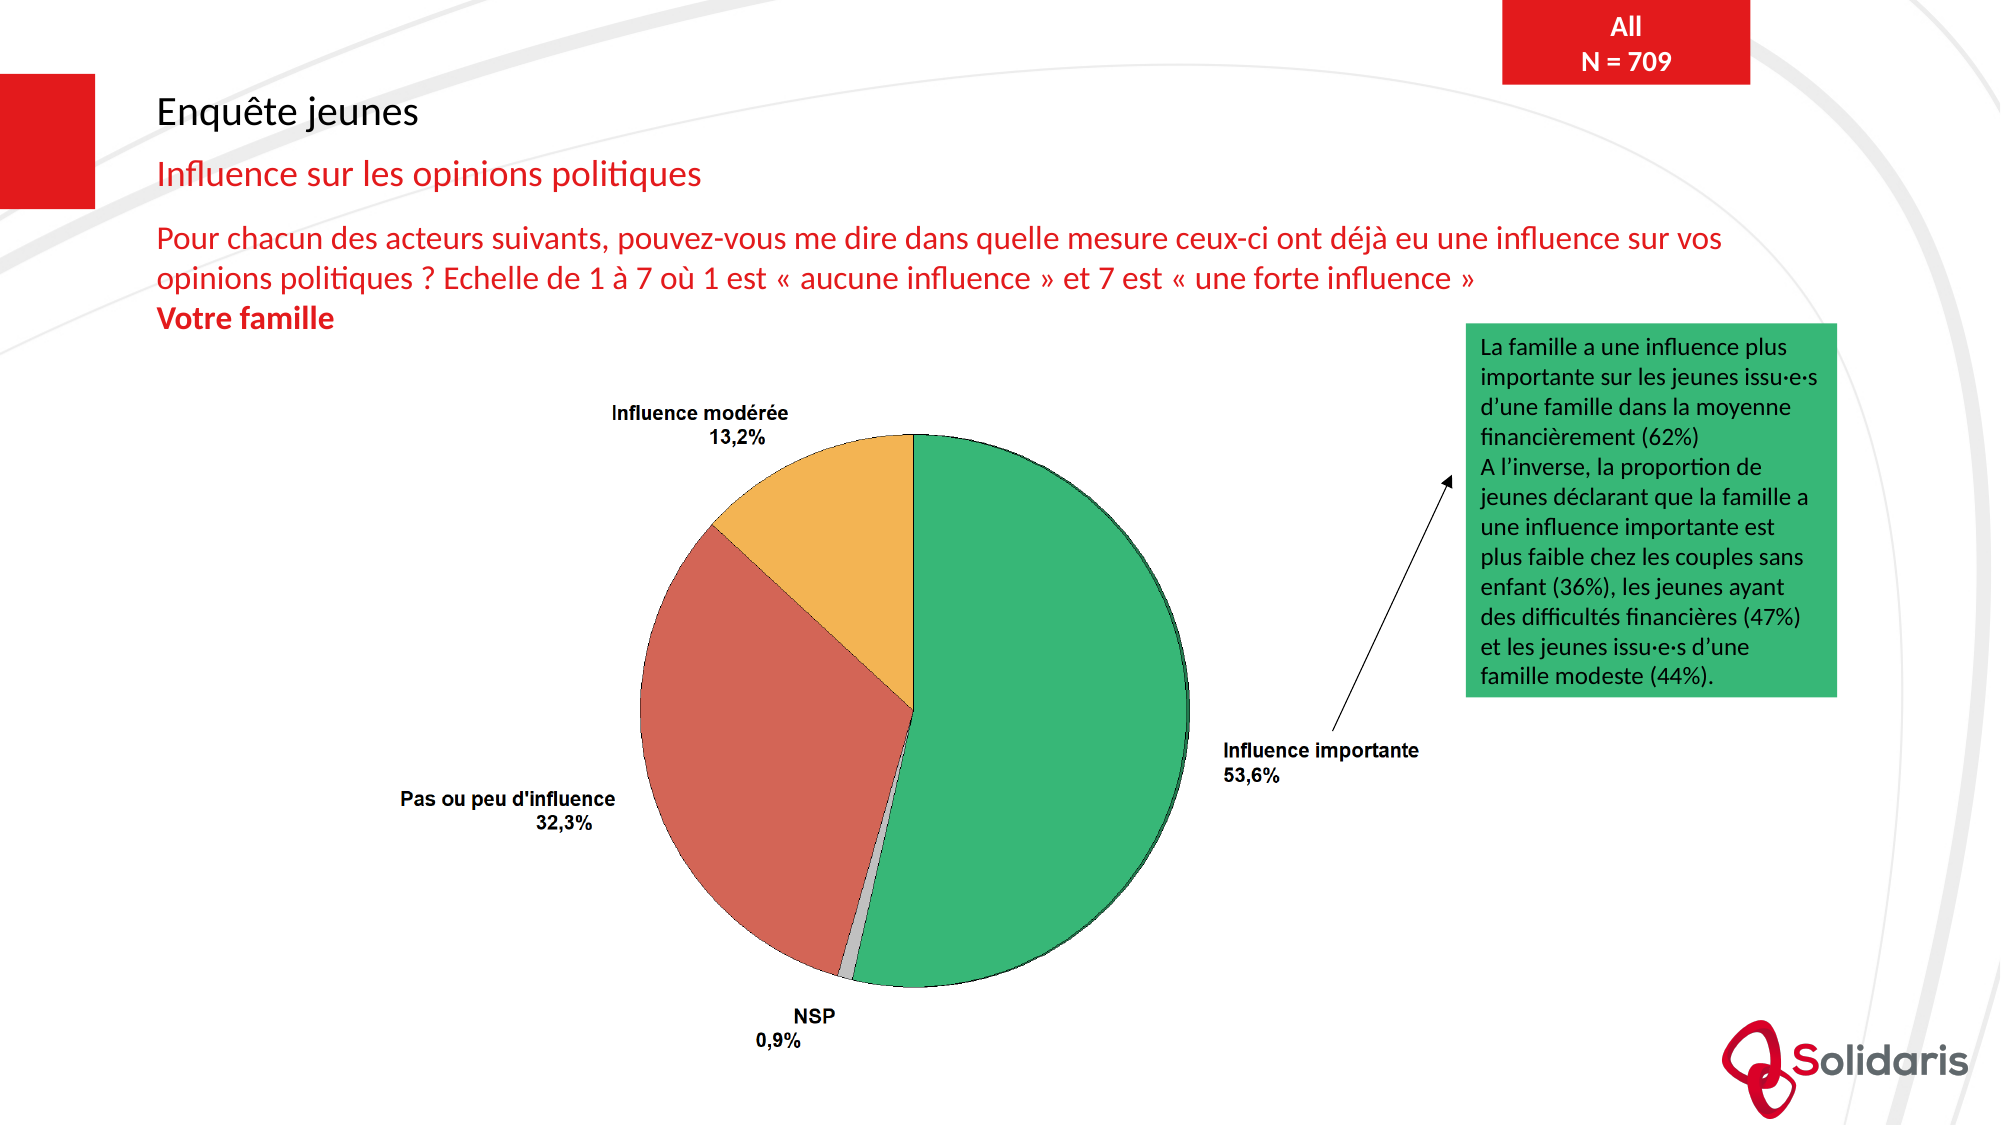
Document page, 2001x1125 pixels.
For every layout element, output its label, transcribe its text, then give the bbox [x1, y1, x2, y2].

text_box La famille a une influence plus importante sur les jeunes issu·e·s d’une famille dans la moyenne financièrement (62%) A l’inverse, la proportion de jeunes déclarant que la famille a une influence importante est plus faible chez les couples sans enfant (36%), les jeunes ayant des difficultés financières (47%) et les jeunes issu·e·s d’une famille modeste (44%). [1550, 323, 1838, 698]
picture [0, 0, 2001, 1125]
text_box Influence sur les opinions politiques [141, 141, 1422, 202]
text_box All N = 709 [1502, 0, 1751, 85]
text_box [0, 73, 96, 210]
text_box Pour chacun des acteurs suivants, pouvez-vous me dire dans quelle mesure ceux-ci ont déjà eu une influence sur vos opinions politiques ? Echelle de 1 à 7 où 1 est « aucune influence » et 7 est « une forte influence » Votre famille [141, 209, 1763, 344]
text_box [1332, 474, 1452, 731]
text_box Enquête jeunes [141, 75, 1422, 141]
